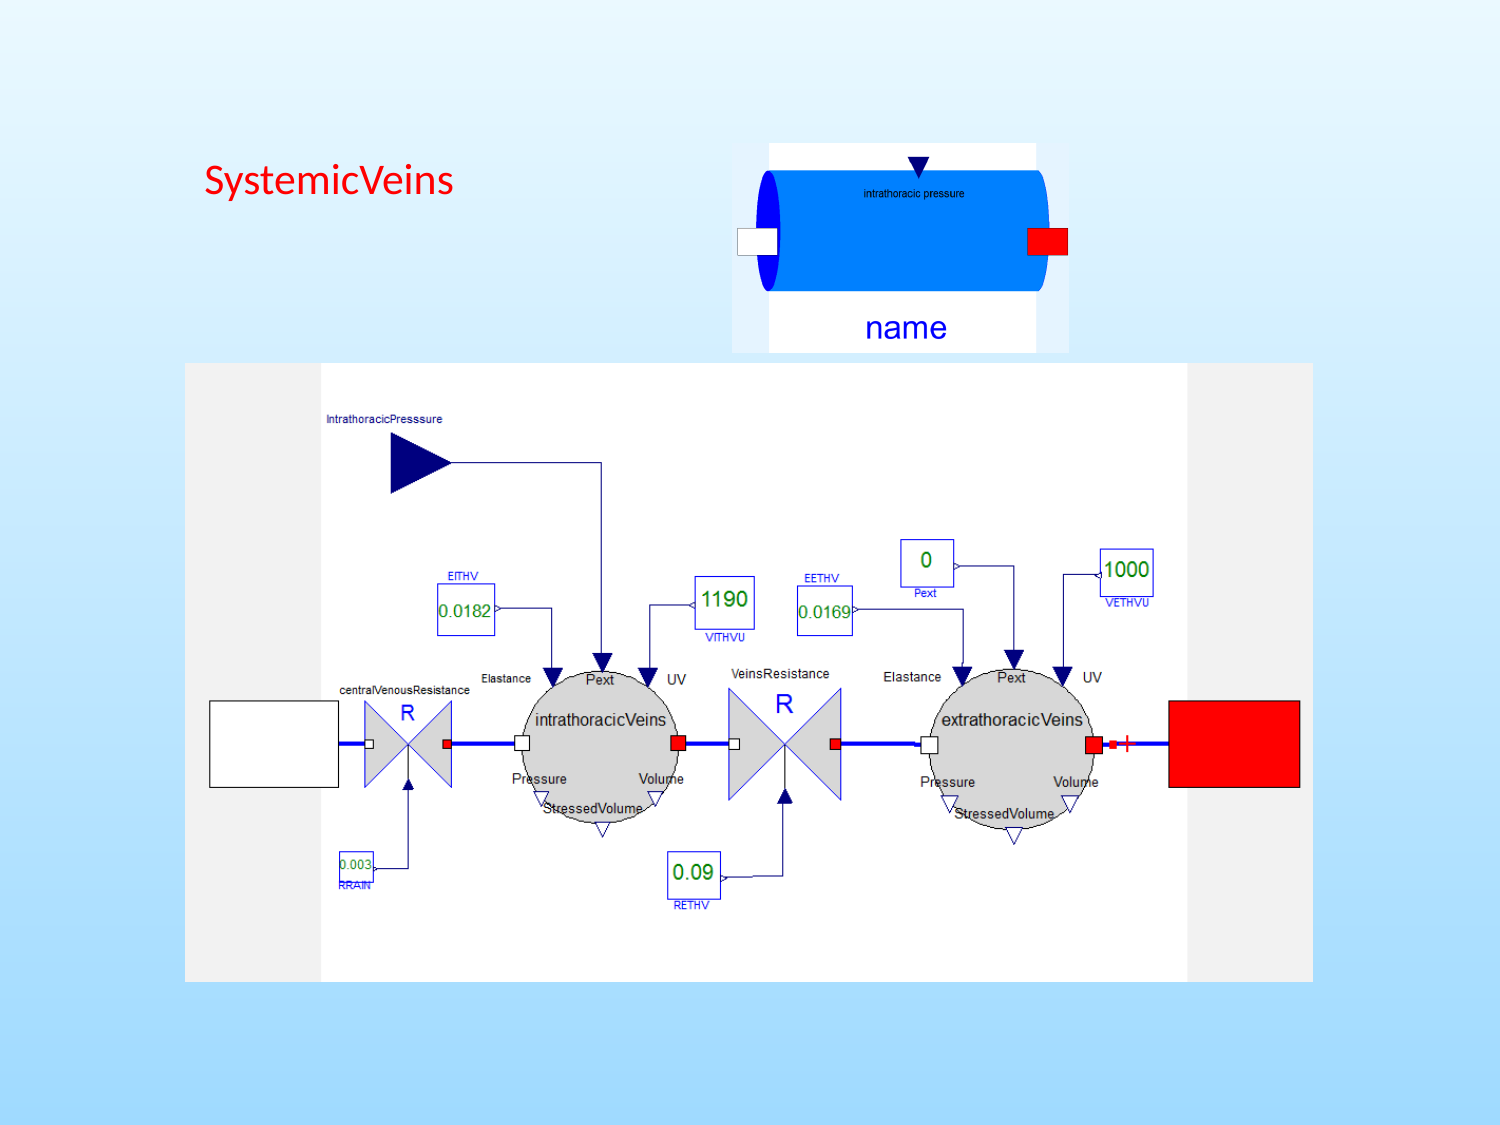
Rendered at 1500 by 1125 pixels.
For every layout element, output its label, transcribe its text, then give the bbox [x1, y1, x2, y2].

picture [731, 143, 1070, 353]
picture [185, 362, 1313, 983]
text_box SystemicVeins [189, 143, 729, 211]
